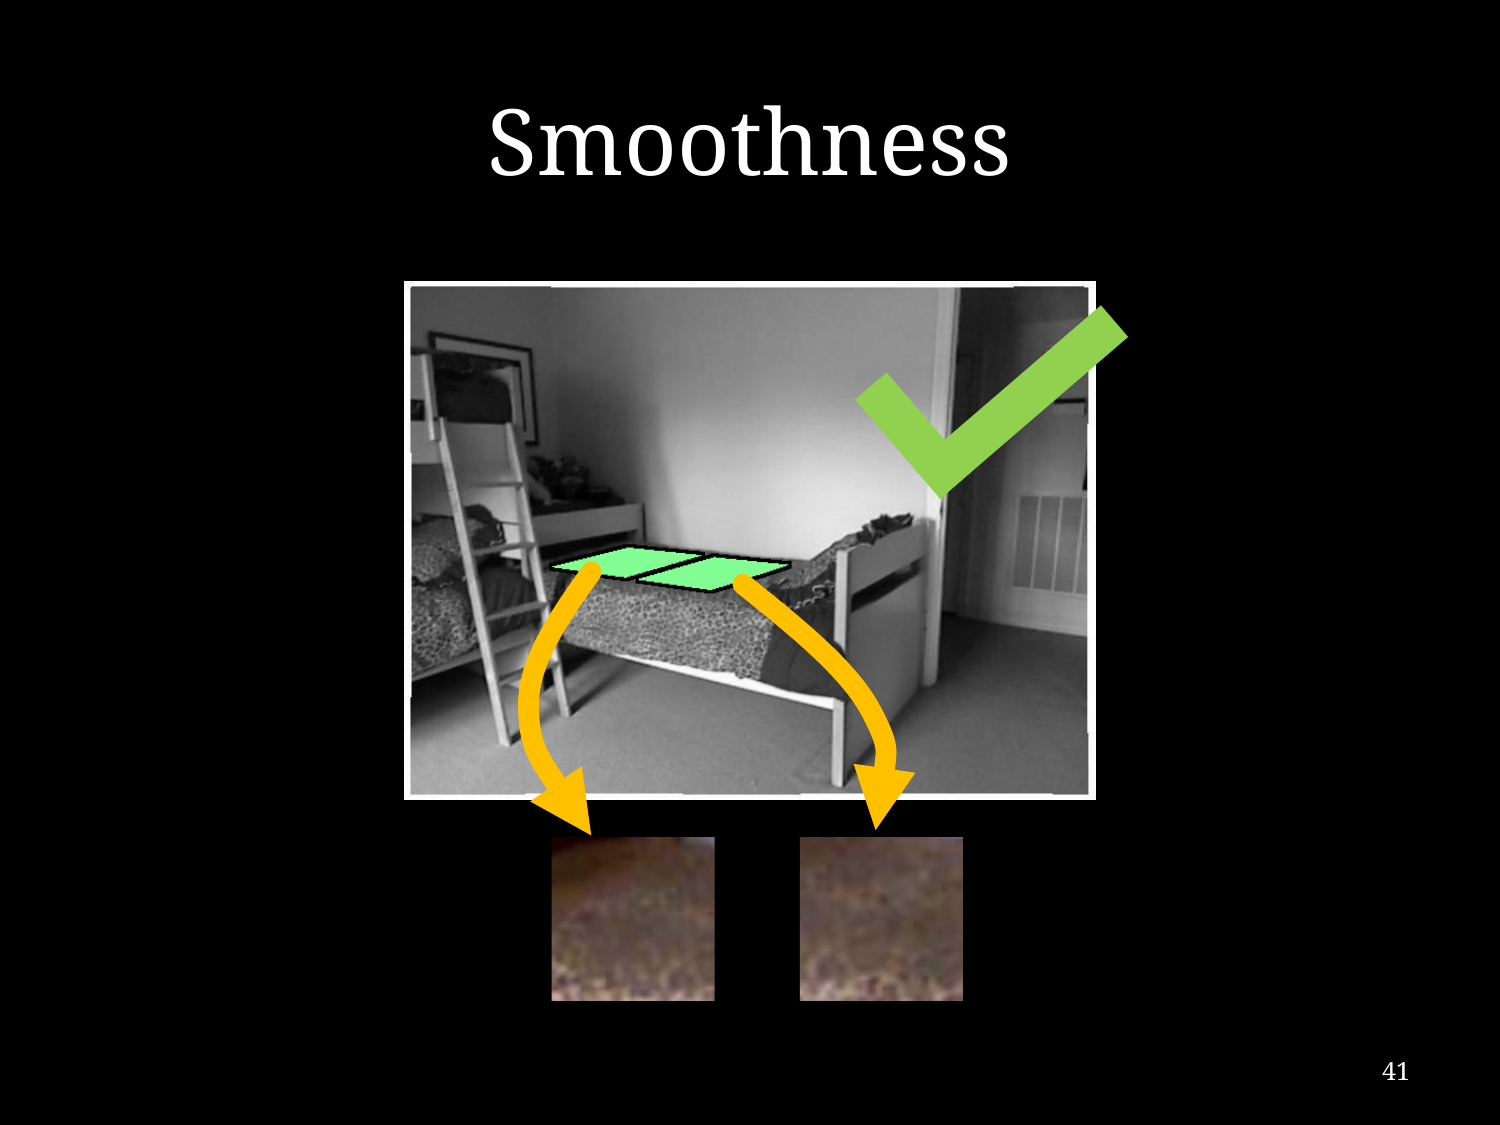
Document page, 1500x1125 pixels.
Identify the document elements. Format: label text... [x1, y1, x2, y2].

picture [403, 280, 1097, 801]
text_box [528, 334, 1099, 1001]
slide_number 41 [1074, 1042, 1425, 1103]
title Smoothness [75, 45, 1425, 233]
